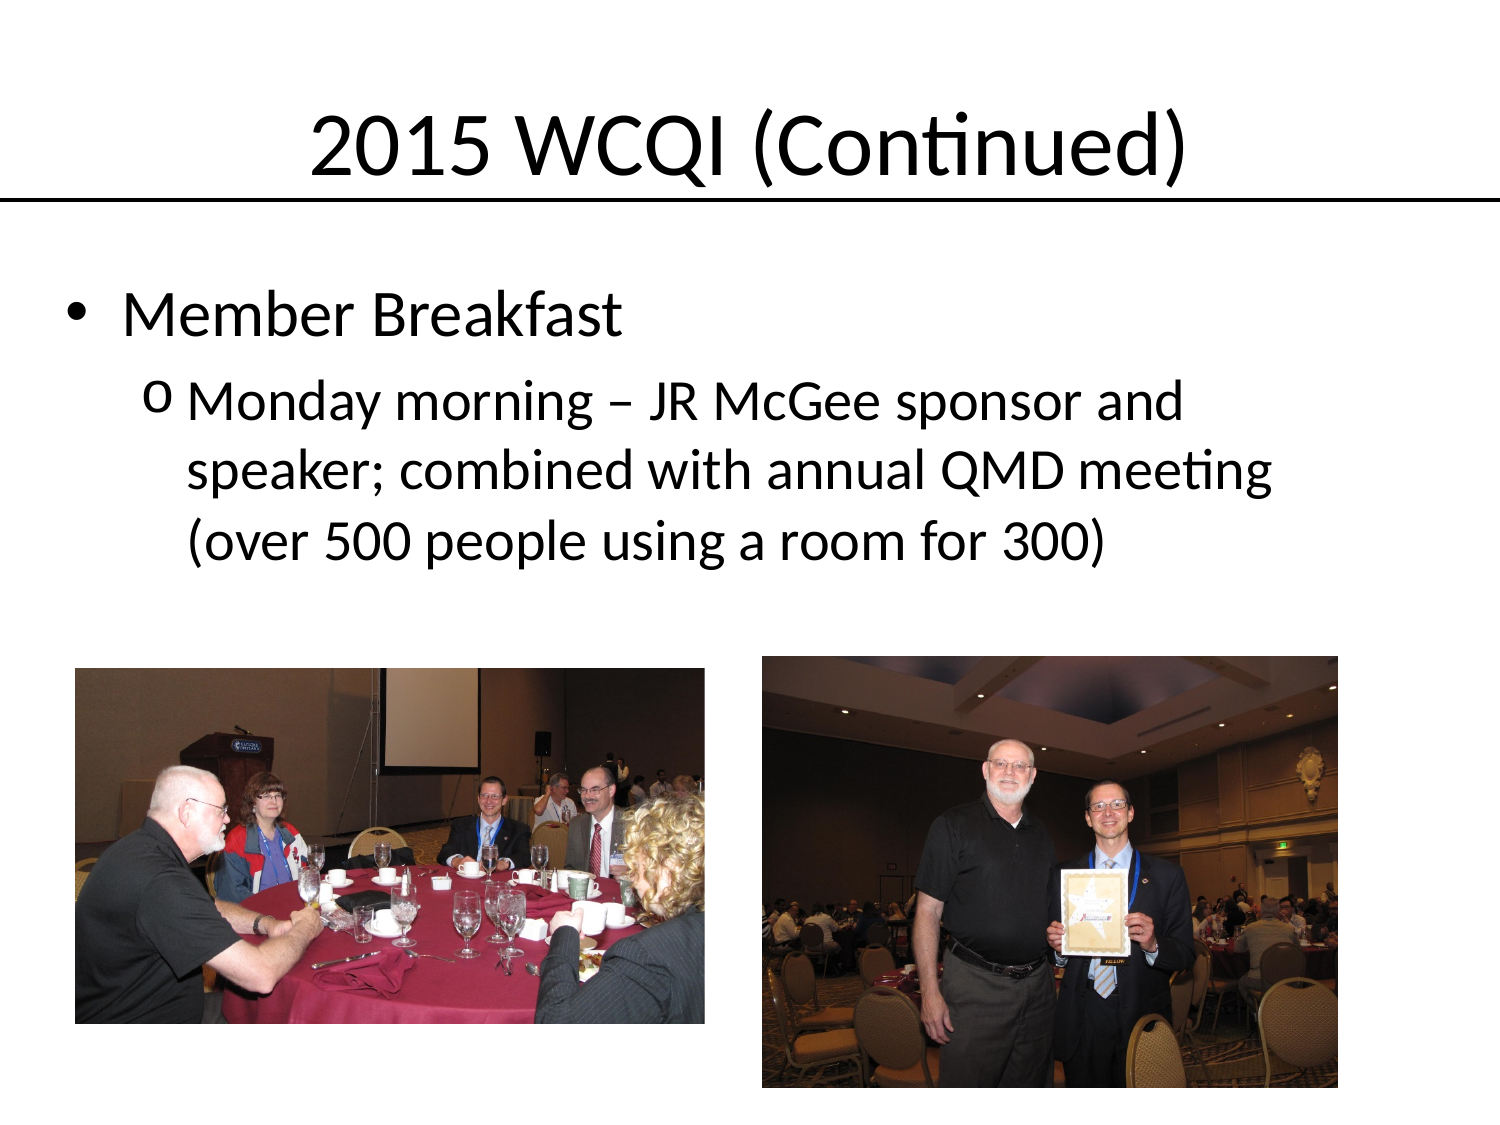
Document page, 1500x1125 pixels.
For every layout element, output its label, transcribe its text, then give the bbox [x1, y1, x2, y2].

picture [762, 656, 1338, 1088]
title 2015 WCQI (Continued) [75, 45, 1425, 233]
picture [74, 668, 705, 1024]
list Member Breakfast Monday morning – JR McGee sponsor and speaker; combined with annual QMD meeting (over 500 people using a room for 300) [50, 262, 1400, 1005]
